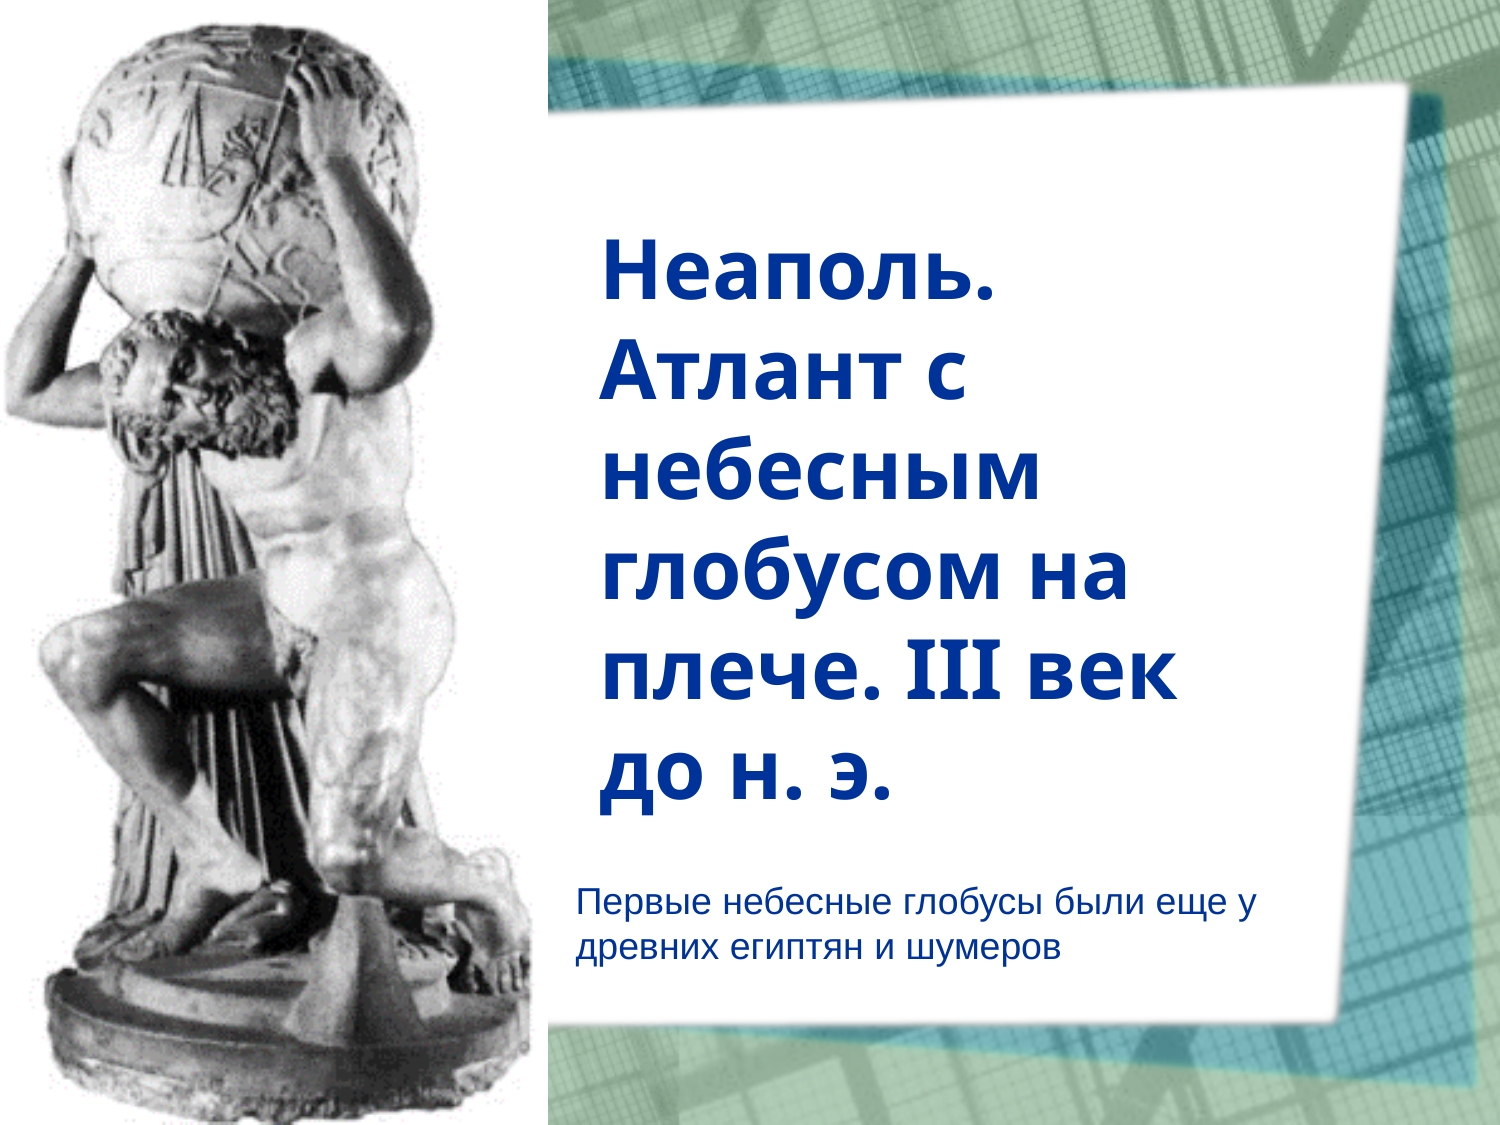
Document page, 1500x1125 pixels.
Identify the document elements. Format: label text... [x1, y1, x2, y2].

title Неаполь. Атлант с небесным глобусом на плече. III век до н. э. [584, 408, 1241, 624]
text_box Первые небесные глобусы были еще у древних египтян и шумеров [560, 869, 1311, 975]
picture [0, 0, 1500, 1125]
